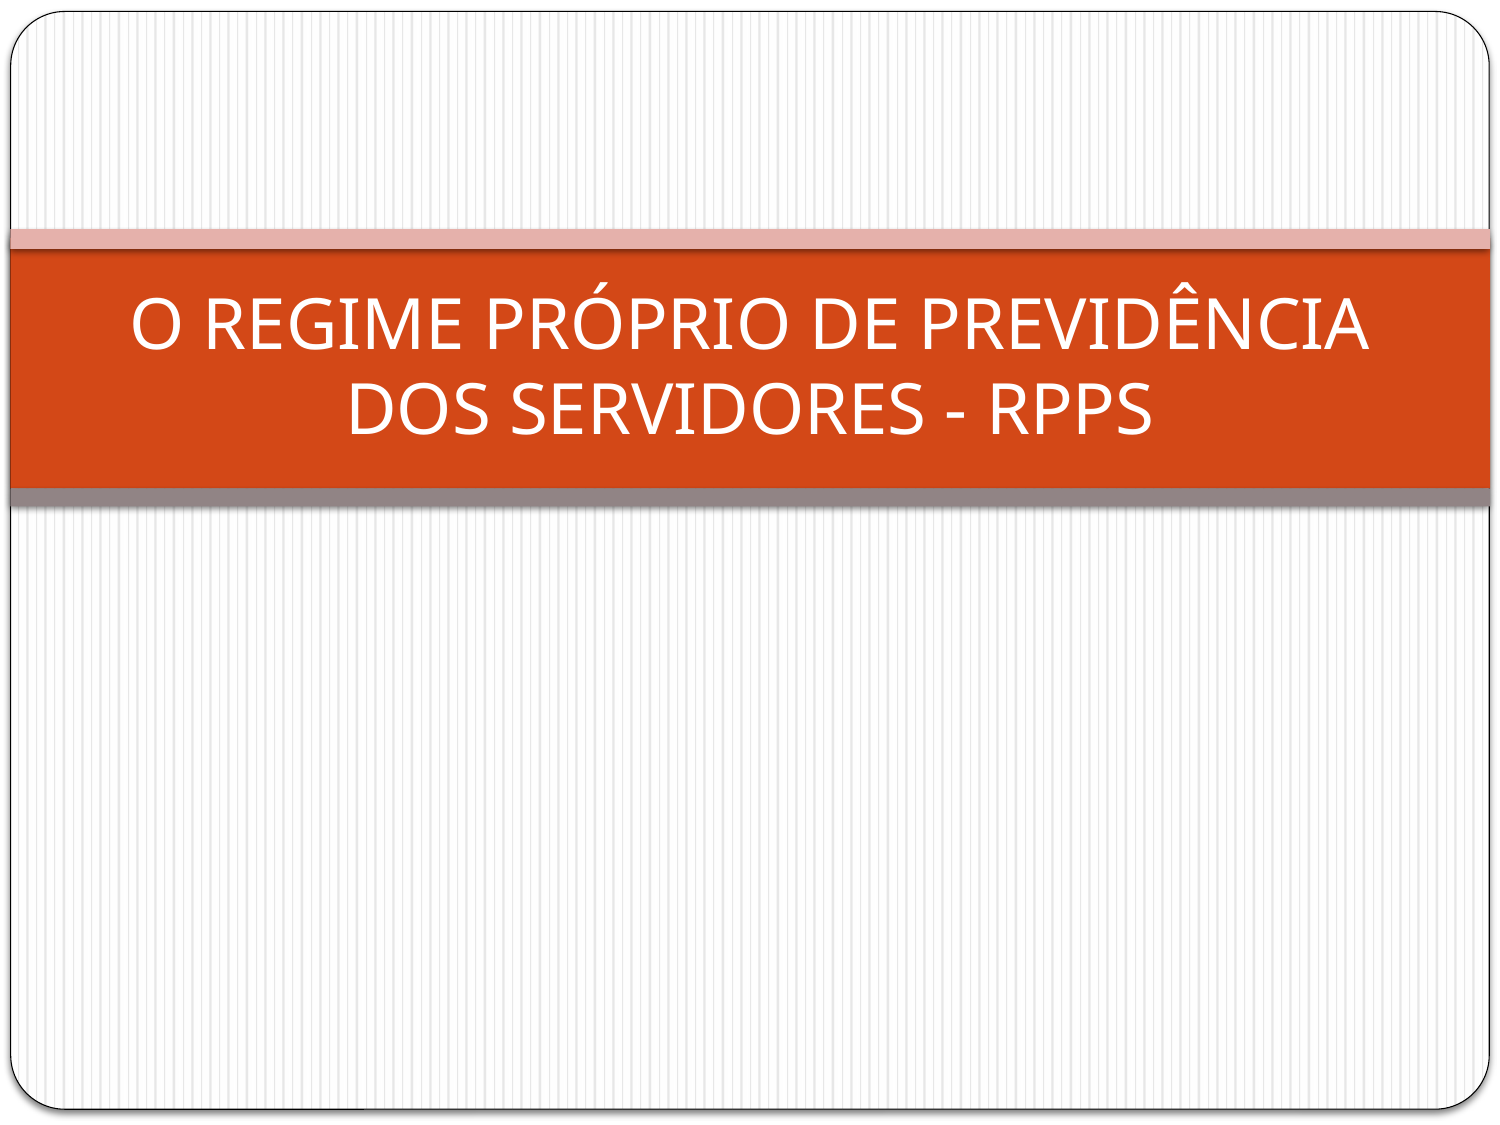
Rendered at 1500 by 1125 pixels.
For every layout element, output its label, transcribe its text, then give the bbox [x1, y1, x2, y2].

title O REGIME PRÓPRIO DE PREVIDÊNCIA DOS SERVIDORES - RPPS [75, 247, 1425, 489]
